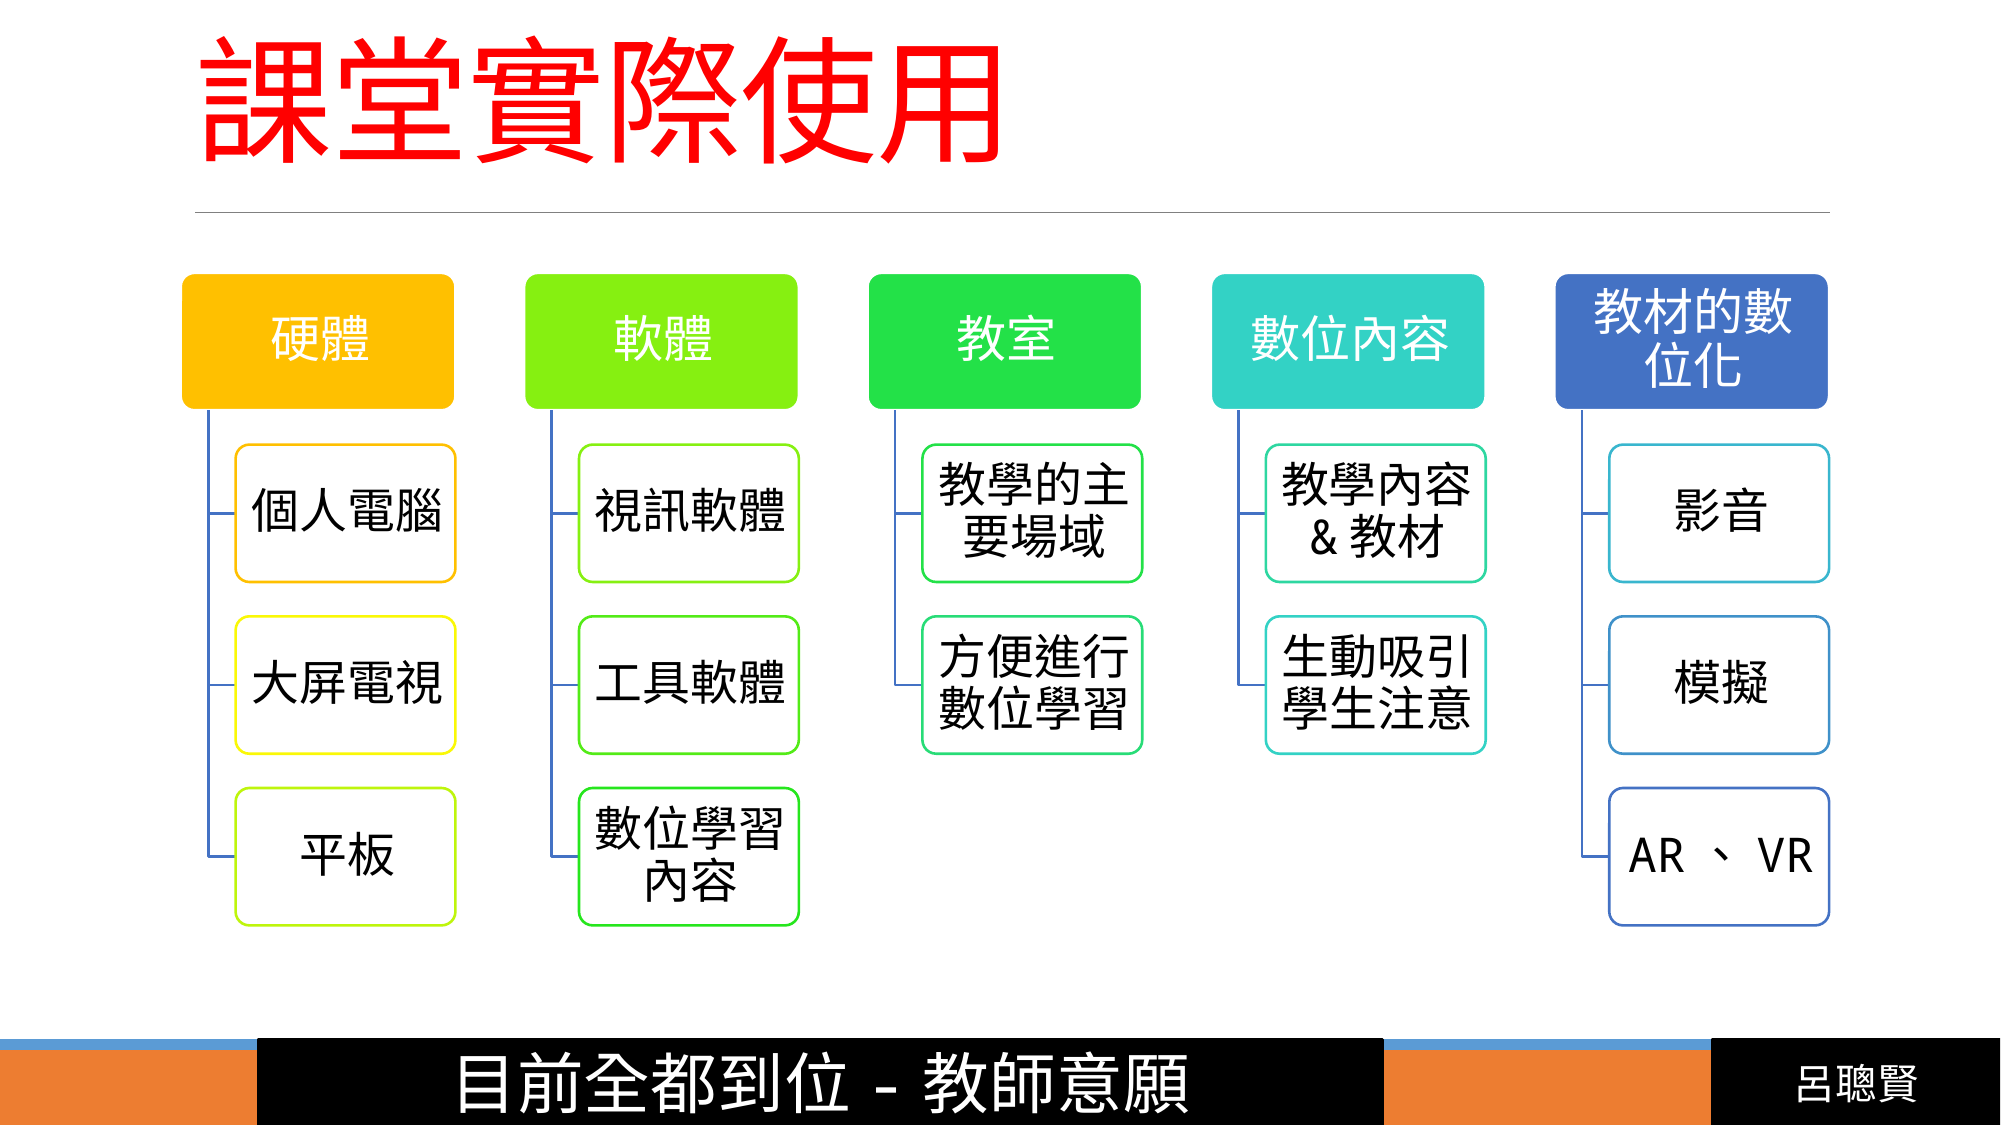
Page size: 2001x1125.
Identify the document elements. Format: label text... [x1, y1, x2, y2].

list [179, 235, 1831, 964]
text_box 目前全都到位-教師意願 [257, 1038, 1384, 1125]
title 課堂實際使用 [180, 47, 1830, 189]
